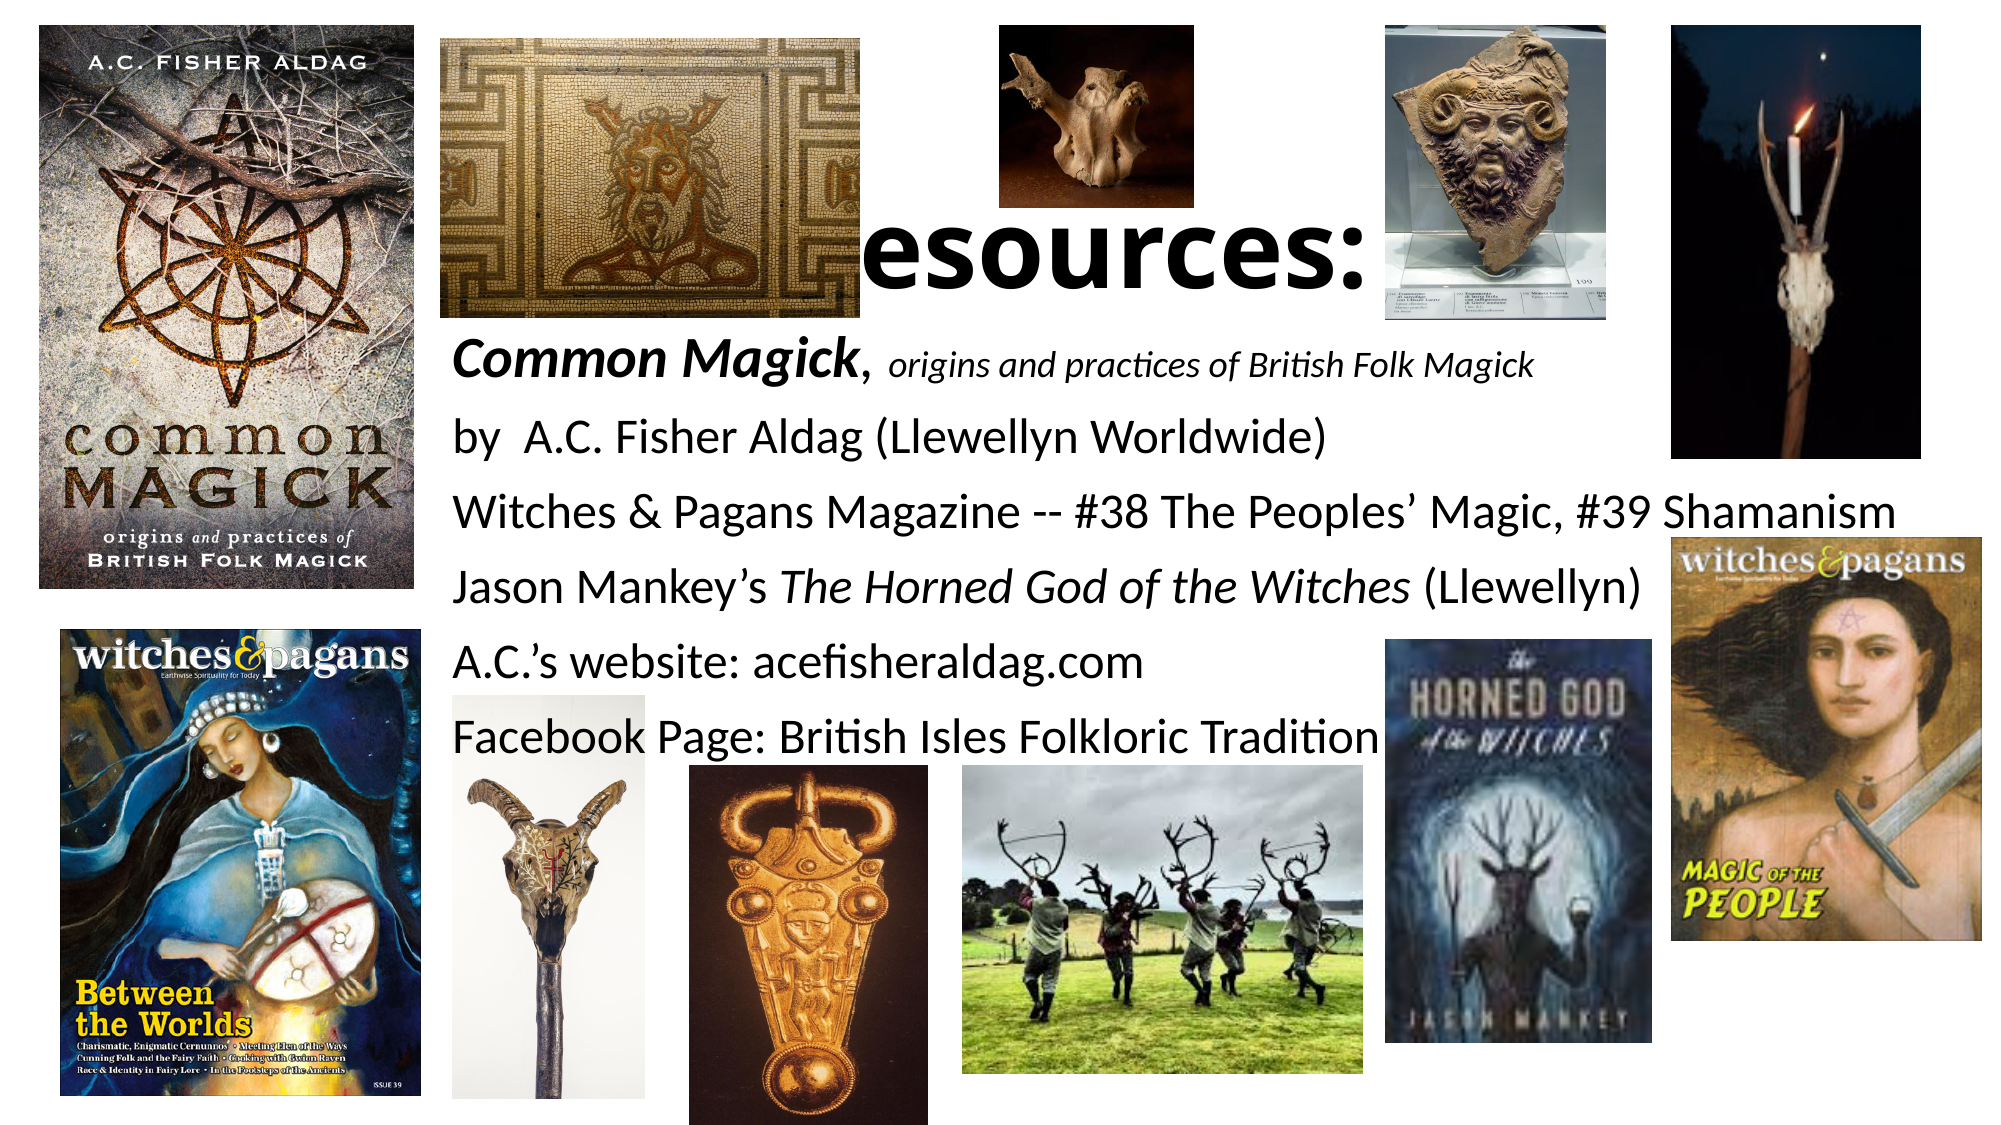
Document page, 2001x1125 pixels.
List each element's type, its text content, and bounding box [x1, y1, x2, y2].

picture [1385, 25, 1606, 320]
subtitle Common Magick, origins and practices of British Folk Magick by A.C. Fisher Aldag (Llewellyn Worldwide) Witches & Pagans Magazine -- #38 The Peoples’ Magic, #39 Shamanism Jason Mankey’s The Horned God of the Witches (Llewellyn) A.C.’s website: acefisheraldag.com Facebook Page: British Isles Folkloric Tradition [437, 319, 1923, 863]
title Resources: [414, 186, 1385, 320]
picture [999, 25, 1194, 208]
picture [1385, 639, 1652, 1043]
picture [38, 25, 414, 589]
picture [452, 695, 645, 1100]
picture [440, 38, 860, 318]
picture [1671, 537, 1982, 941]
picture [689, 765, 928, 1125]
picture [962, 765, 1363, 1074]
picture [60, 629, 421, 1096]
picture [1671, 25, 1921, 460]
